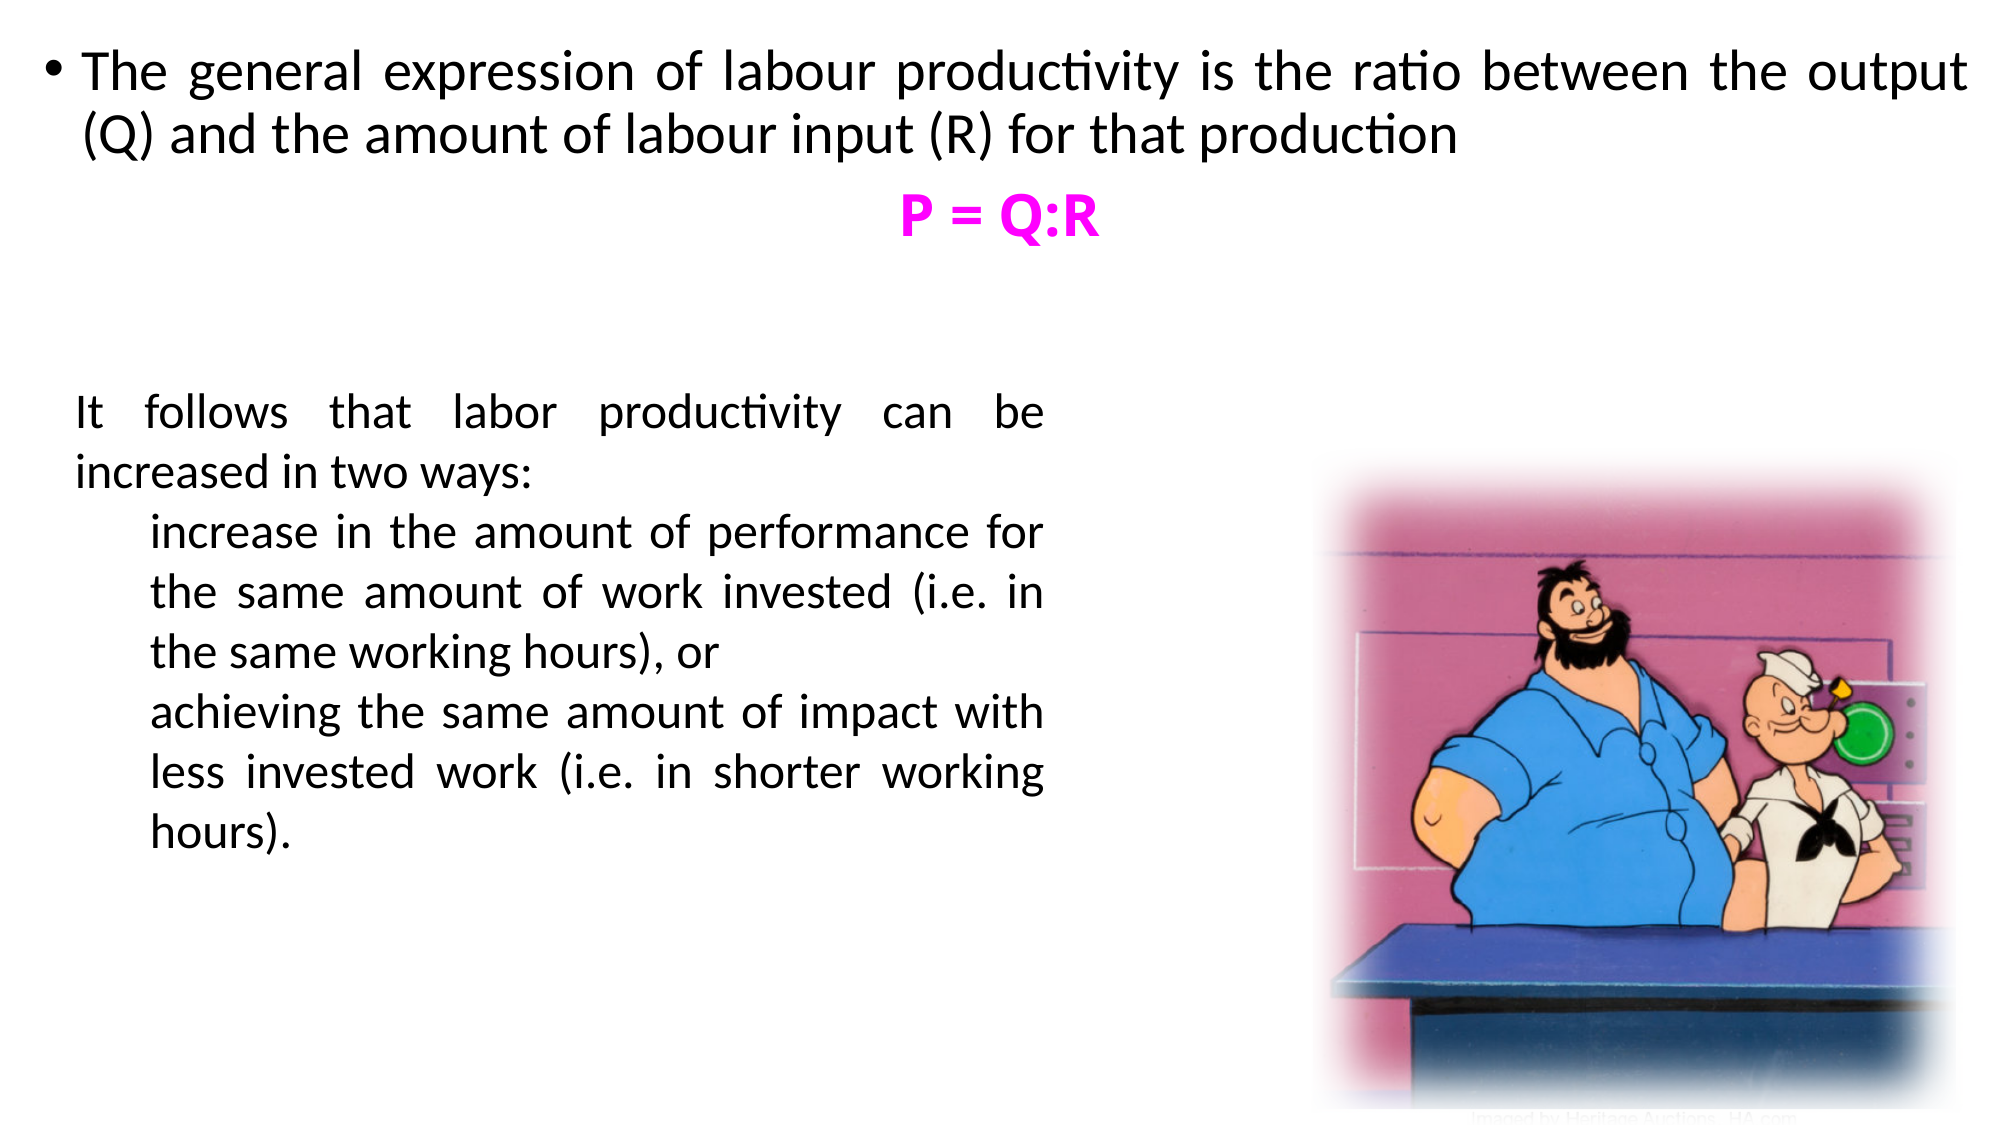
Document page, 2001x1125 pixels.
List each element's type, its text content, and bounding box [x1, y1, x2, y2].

list The general expression of labour productivity is the ratio between the output (Q) and the amount of labour input (R) for that production P = Q:R [28, 32, 1986, 318]
text_box It follows that labor productivity can be increased in two ways: increase in the amount of performance for the same amount of work invested (i.e. in the same working hours), or achieving the same amount of impact with less invested work (i.e. in shorter working hours). [60, 370, 1060, 866]
picture [1302, 446, 1967, 1125]
